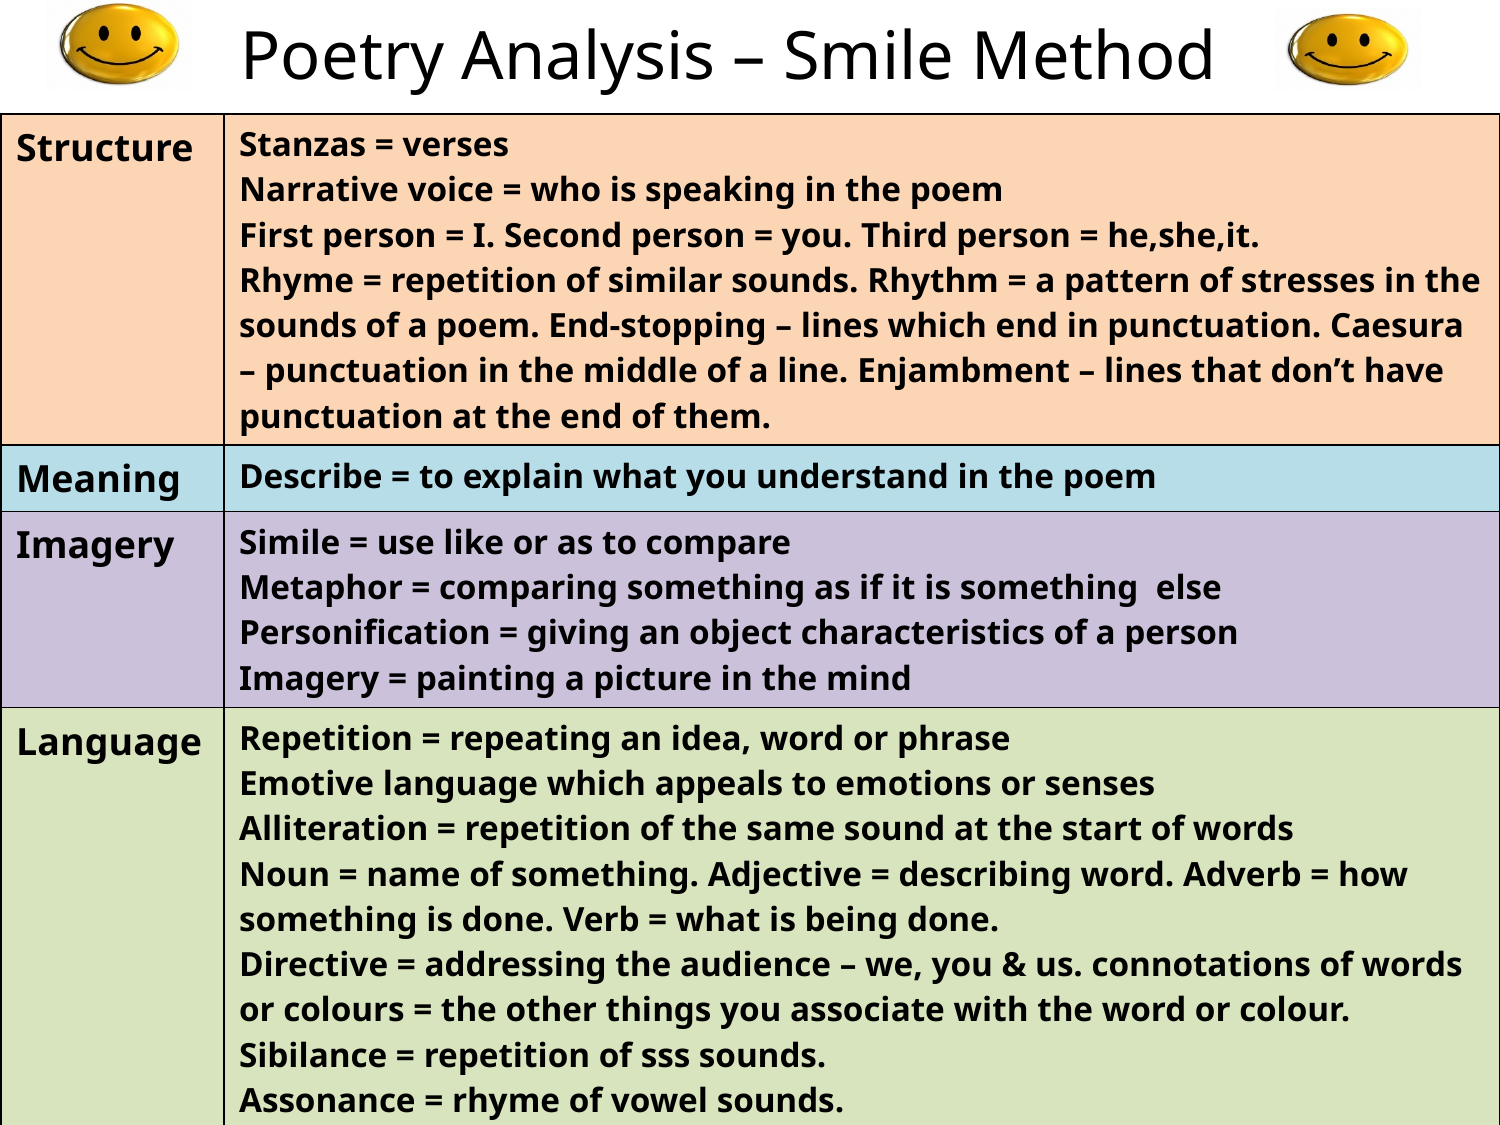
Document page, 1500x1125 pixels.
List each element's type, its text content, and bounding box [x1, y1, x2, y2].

picture [1257, 7, 1436, 91]
table_cell Imagery [2, 512, 223, 707]
table_cell Simile = use like or as to compare Metaphor = comparing something as if it is something else Personification = giving an object characteristics of a person Imagery = painting a picture in the mind [225, 512, 1499, 707]
title Poetry Analysis – Smile Method [200, 0, 1258, 113]
table_header Stanzas = verses Narrative voice = who is speaking in the poem First person = I. Second person = you. Third person = he,she,it. Rhyme = repetition of similar sounds. Rhythm = a pattern of stresses in the sounds of a poem. End-stopping – lines which end in punctuation. Caesura – punctuation in the middle of a line. Enjambment – lines that don’t have punctuation at the end of them. [225, 115, 1499, 444]
table_header Structure [2, 115, 223, 444]
table_cell Meaning [2, 446, 223, 511]
table_cell Language [2, 708, 223, 1125]
picture [29, 0, 208, 91]
table_cell Describe = to explain what you understand in the poem [225, 446, 1499, 511]
table_cell Repetition = repeating an idea, word or phrase Emotive language which appeals to emotions or senses Alliteration = repetition of the same sound at the start of words Noun = name of something. Adjective = describing word. Adverb = how something is done. Verb = what is being done. Directive = addressing the audience – we, you & us. connotations of words or colours = the other things you associate with the word or colour. Sibilance = repetition of sss sounds. Assonance = rhyme of vowel sounds. [225, 708, 1499, 1125]
